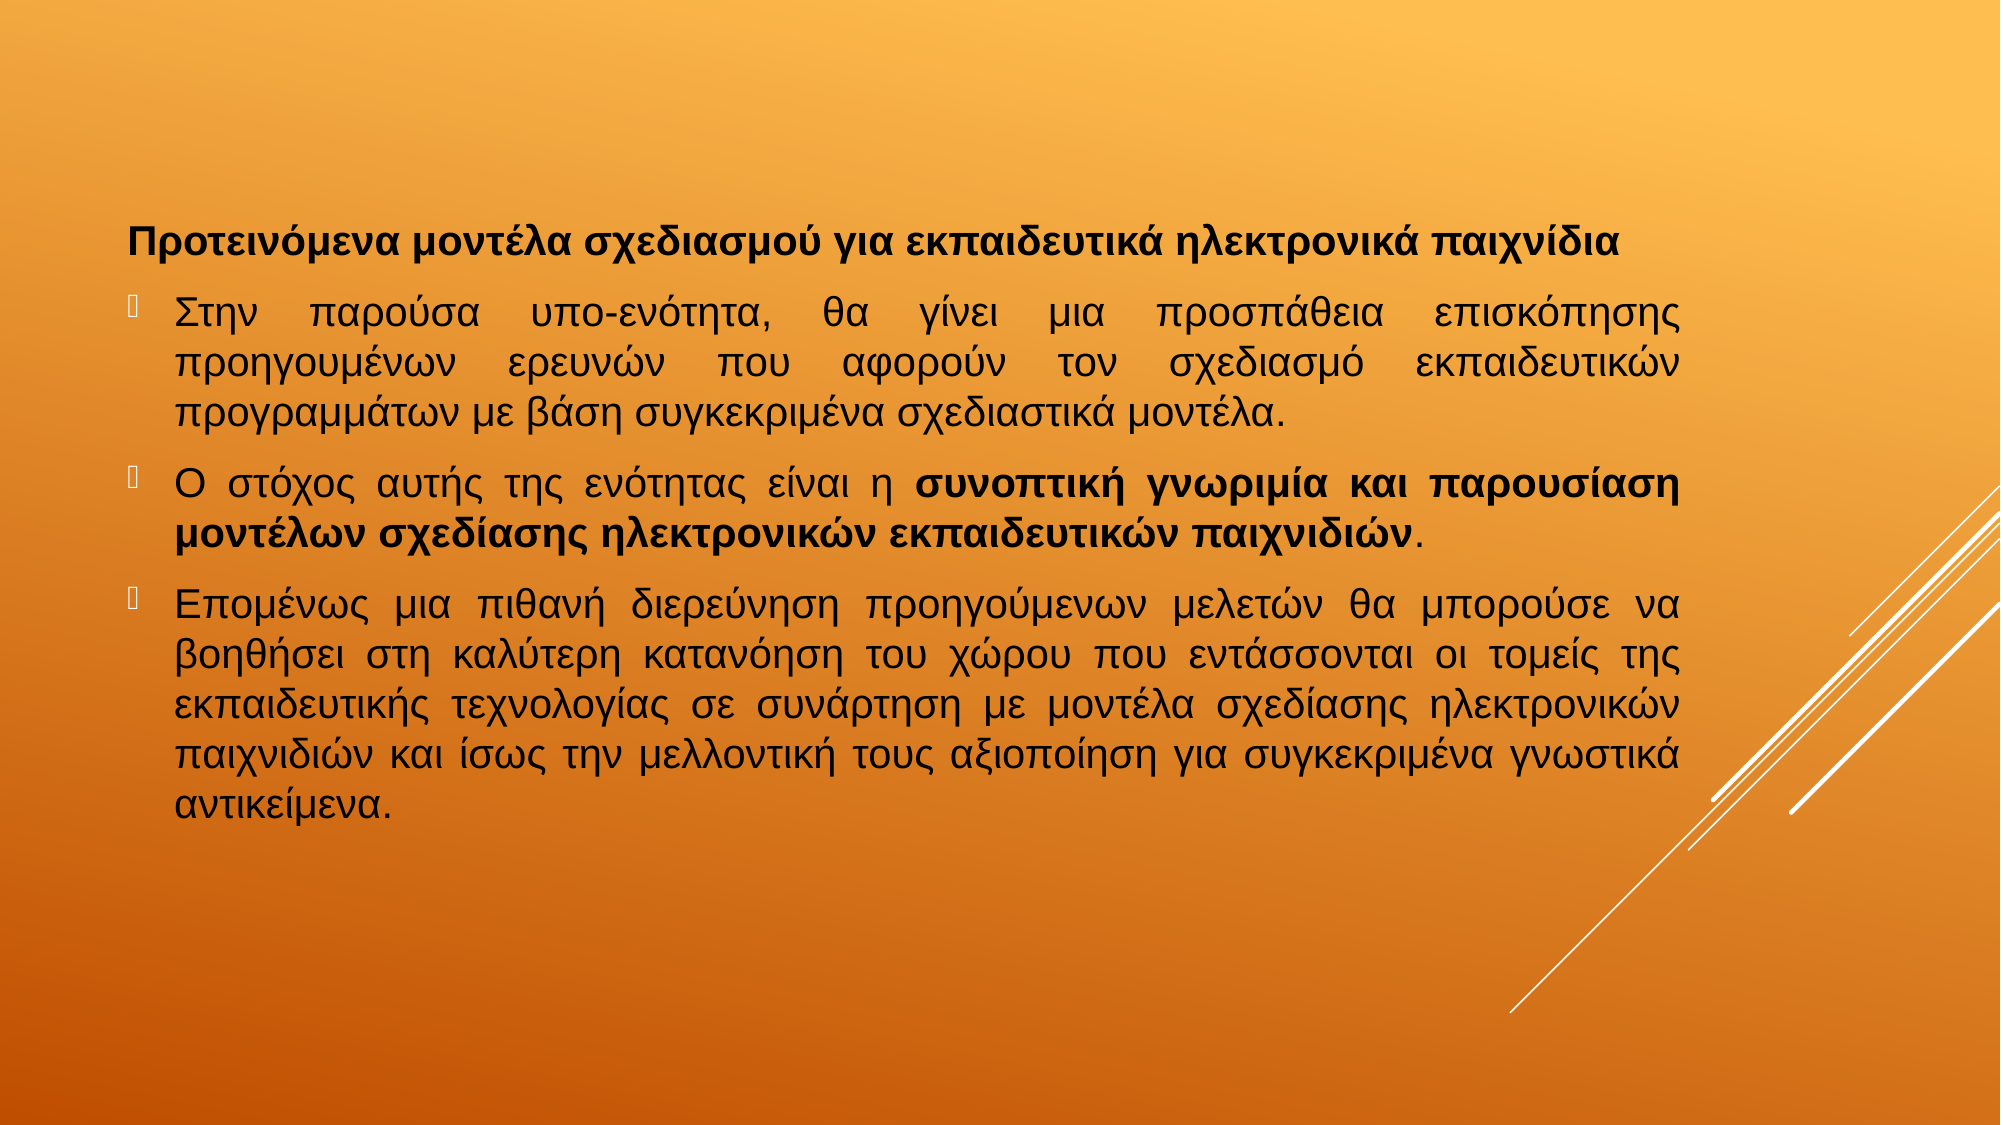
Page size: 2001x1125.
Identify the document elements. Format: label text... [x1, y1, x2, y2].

list Προτεινόμενα μοντέλα σχεδιασμού για εκπαιδευτικά ηλεκτρονικά παιχνίδια Στην παρούσα υπο-ενότητα, θα γίνει μια προσπάθεια επισκόπησης προηγουμένων ερευνών που αφορούν τον σχεδιασμό εκπαιδευτικών προγραμμάτων με βάση συγκεκριμένα σχεδιαστικά μοντέλα. Ο στόχος αυτής της ενότητας είναι η συνοπτική γνωριμία και παρουσίαση μοντέλων σχεδίασης ηλεκτρονικών εκπαιδευτικών παιχνιδιών. Επομένως μια πιθανή διερεύνηση προηγούμενων μελετών θα μπορούσε να βοηθήσει στη καλύτερη κατανόηση του χώρου που εντάσσονται οι τομείς της εκπαιδευτικής τεχνολογίας σε συνάρτηση με μοντέλα σχεδίασης ηλεκτρονικών παιχνιδιών και ίσως την μελλοντική τους αξιοποίηση για συγκεκριμένα γνωστικά αντικείμενα. [112, 36, 1697, 1076]
